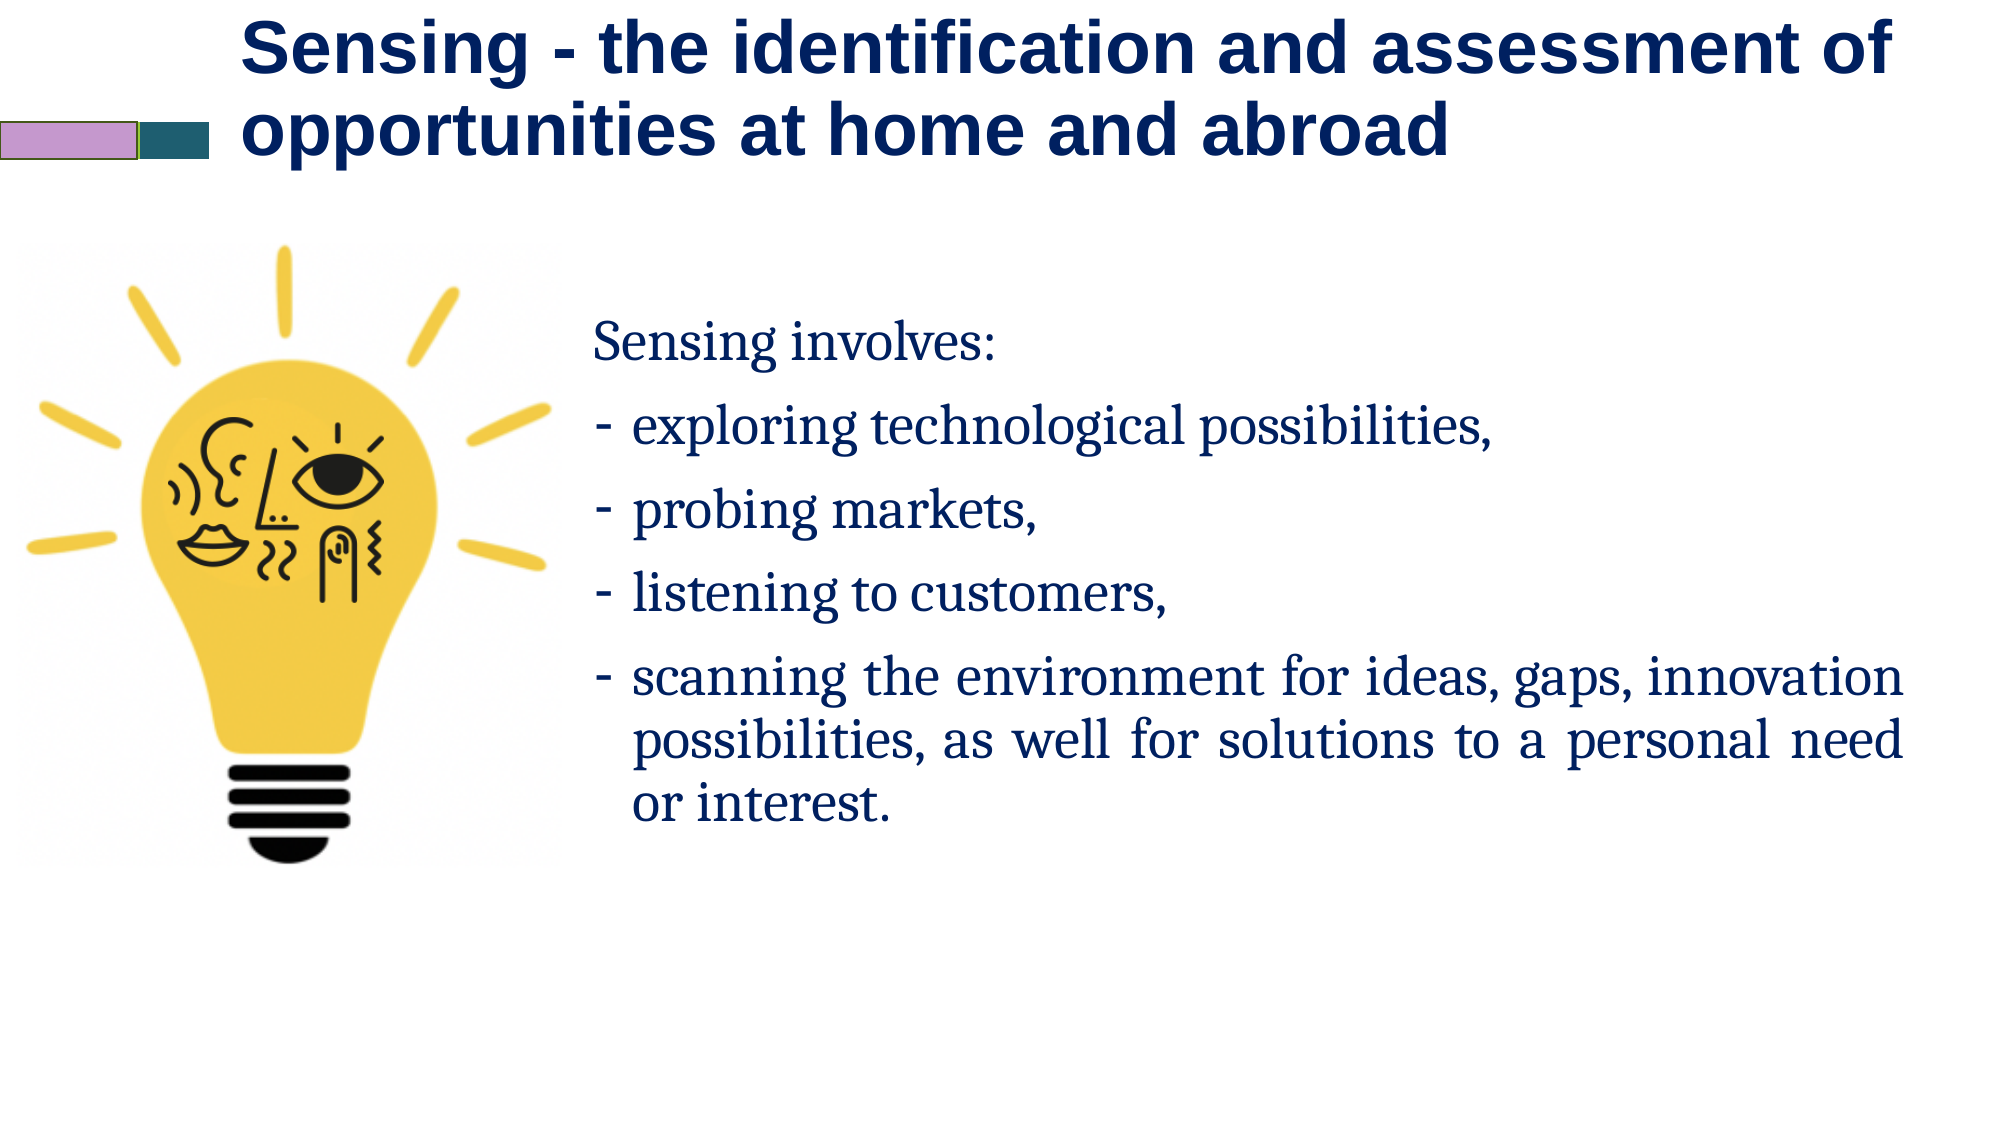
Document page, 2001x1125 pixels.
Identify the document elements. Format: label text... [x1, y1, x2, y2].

text_box [0, 121, 138, 160]
list Sensing involves: exploring technological possibilities, probing markets, listening to customers, scanning the environment for ideas, gaps, innovation possibilities, as well for solutions to a personal need or interest. [580, 302, 1921, 878]
title Sensing - the identification and assessment of opportunities at home and abroad [225, 0, 2000, 199]
picture [14, 242, 580, 880]
